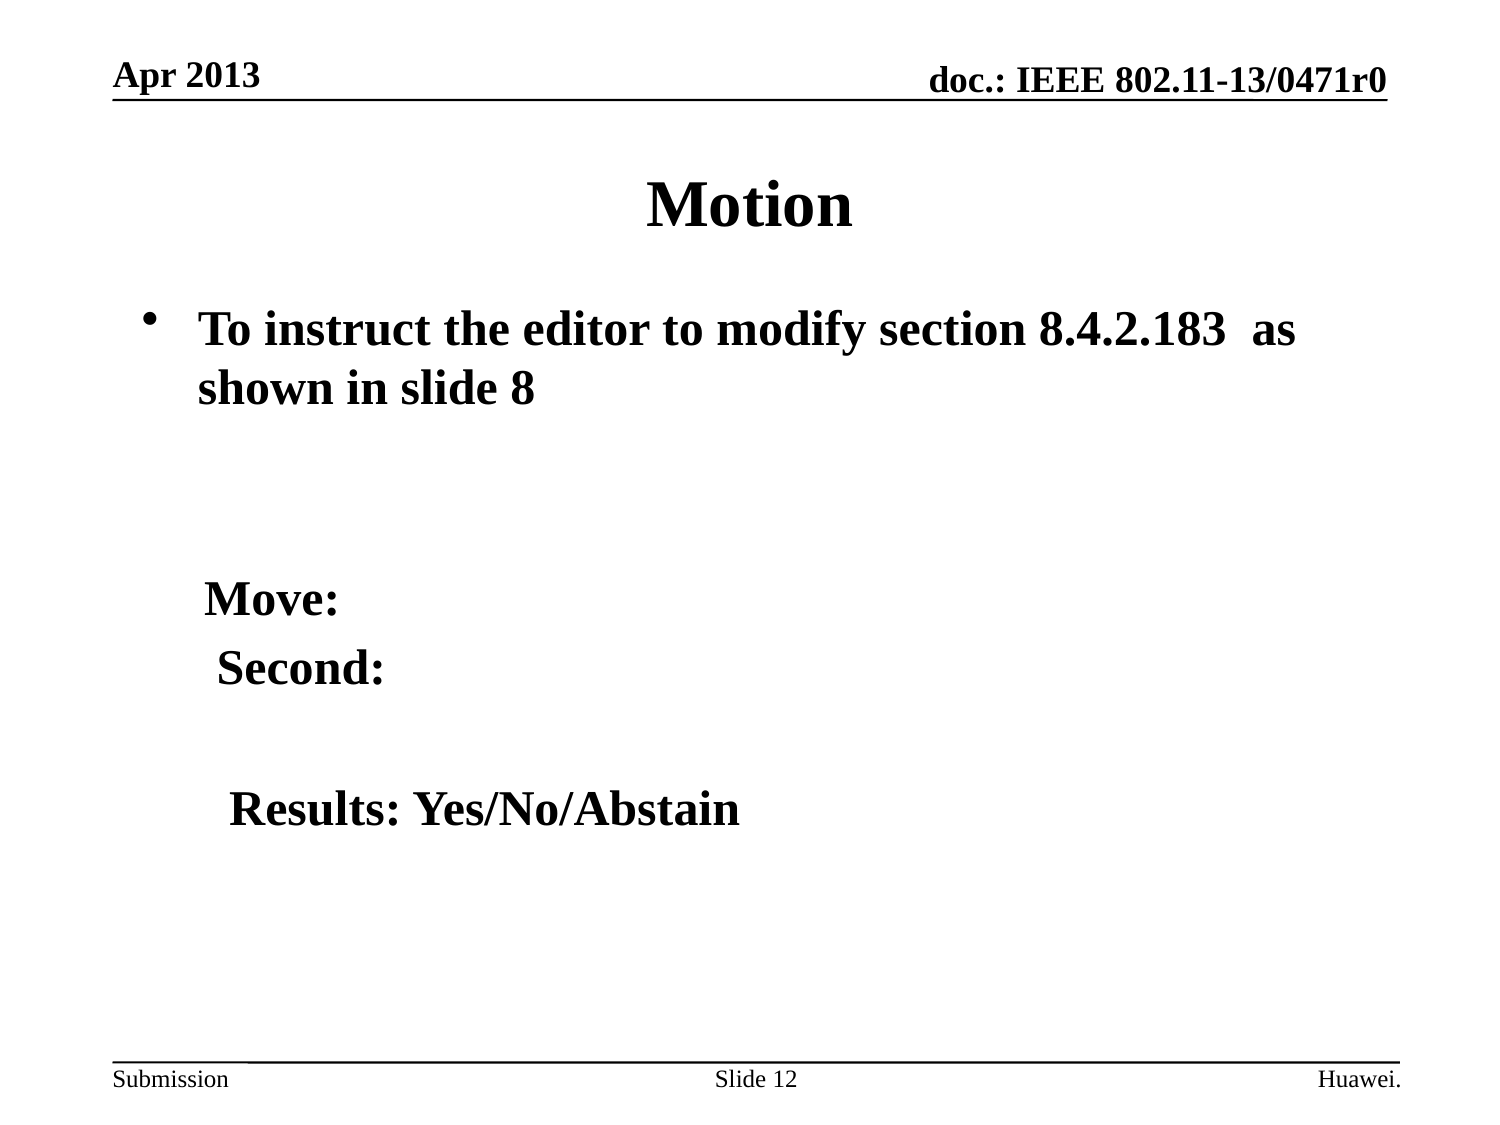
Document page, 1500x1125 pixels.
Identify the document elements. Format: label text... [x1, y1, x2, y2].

title Motion [112, 112, 1388, 288]
slide_number Slide 12 [712, 1061, 800, 1093]
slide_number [112, 49, 263, 96]
footer Huawei. [1316, 1061, 1402, 1093]
list To instruct the editor to modify section 8.4.2.183 as shown in slide 8 Move: Second: Results: Yes/No/Abstain [126, 287, 1402, 963]
